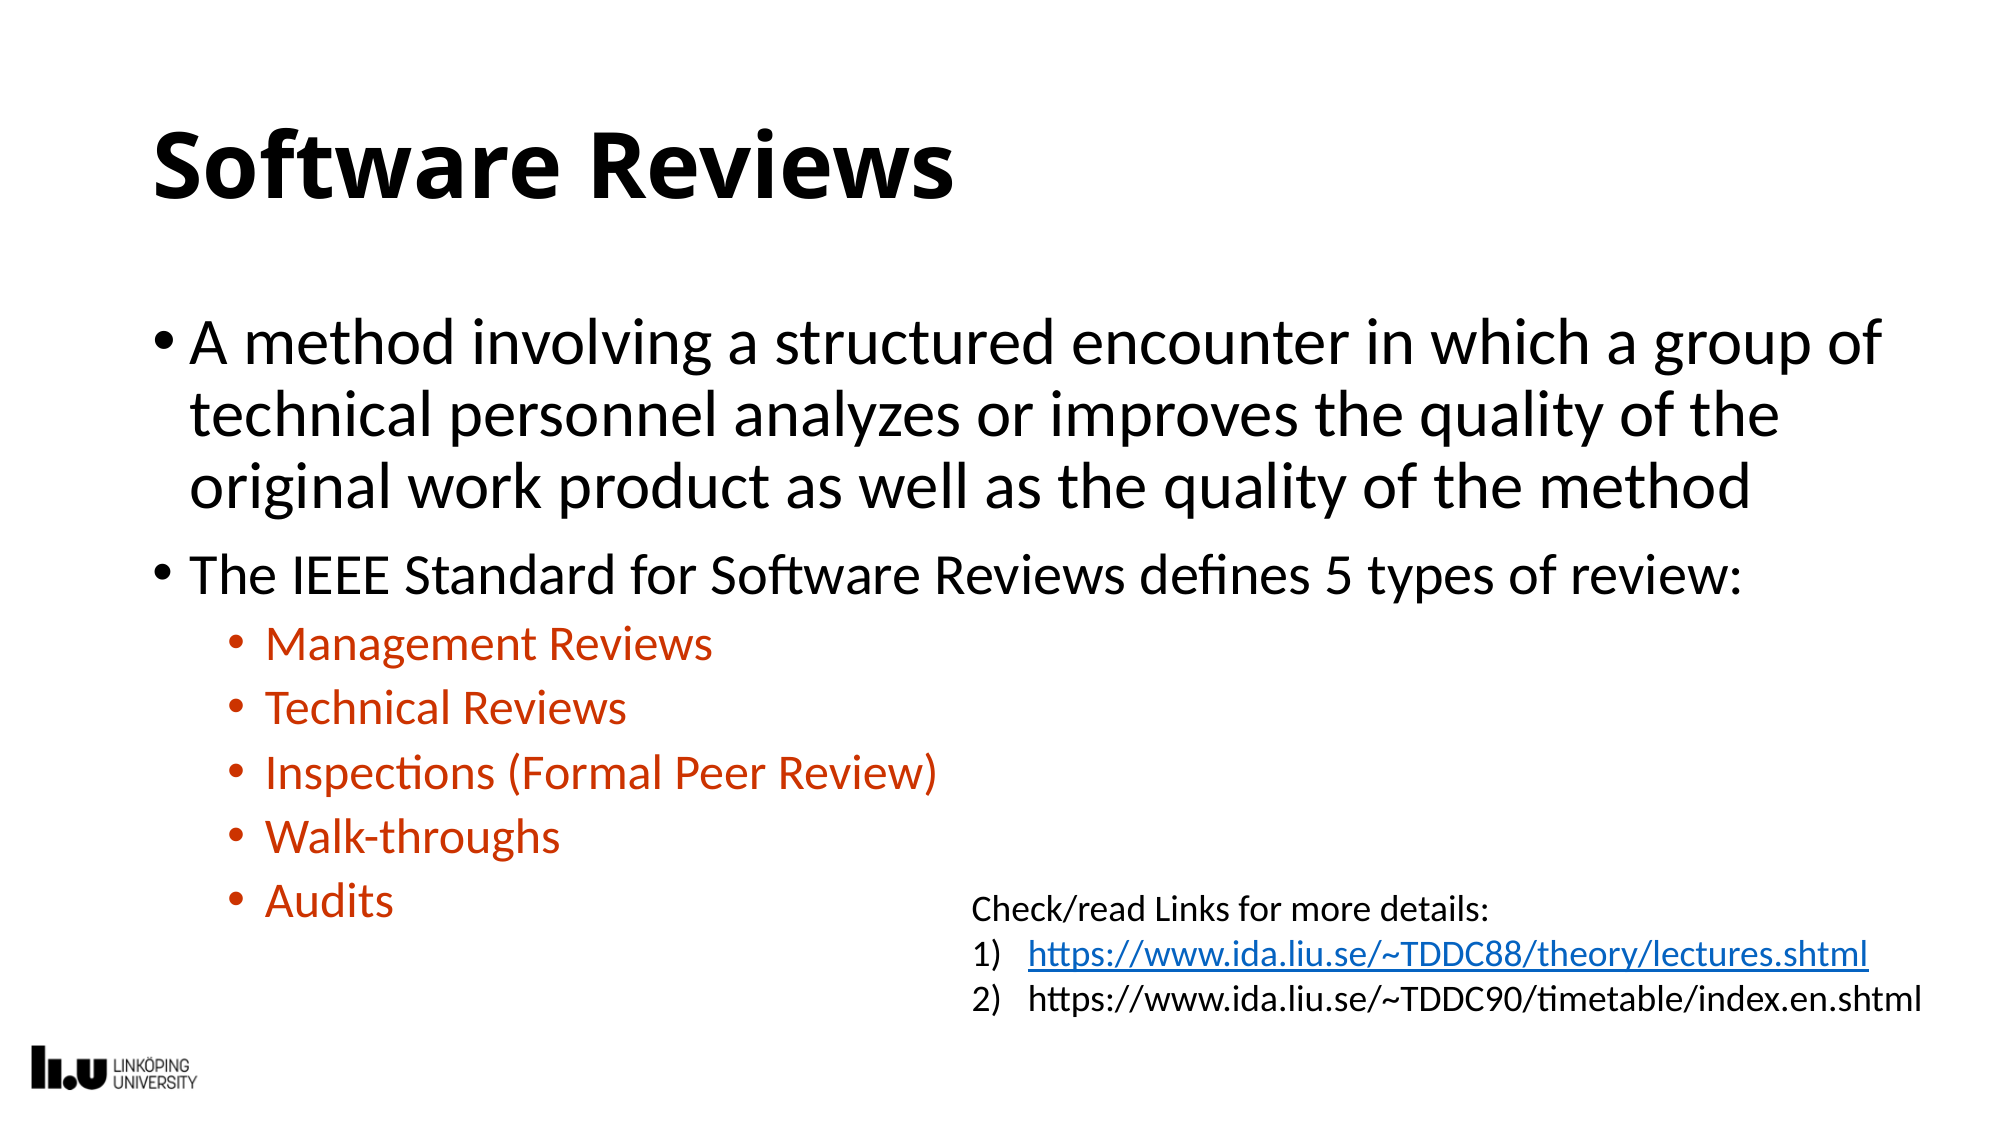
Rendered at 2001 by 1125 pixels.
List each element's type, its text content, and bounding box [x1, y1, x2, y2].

picture [19, 1035, 210, 1107]
title Software Reviews [137, 59, 1863, 278]
list A method involving a structured encounter in which a group of technical personnel analyzes or improves the quality of the original work product as well as the quality of the method The IEEE Standard for Software Reviews defines 5 types of review: Management Reviews Technical Reviews Inspections (Formal Peer Review) Walk-throughs Audits [137, 299, 1968, 1014]
text_box Check/read Links for more details: https://www.ida.liu.se/~TDDC88/theory/lectures.shtml https://www.ida.liu.se/~TDDC90/timetable/index.en.shtml [956, 876, 1939, 1027]
